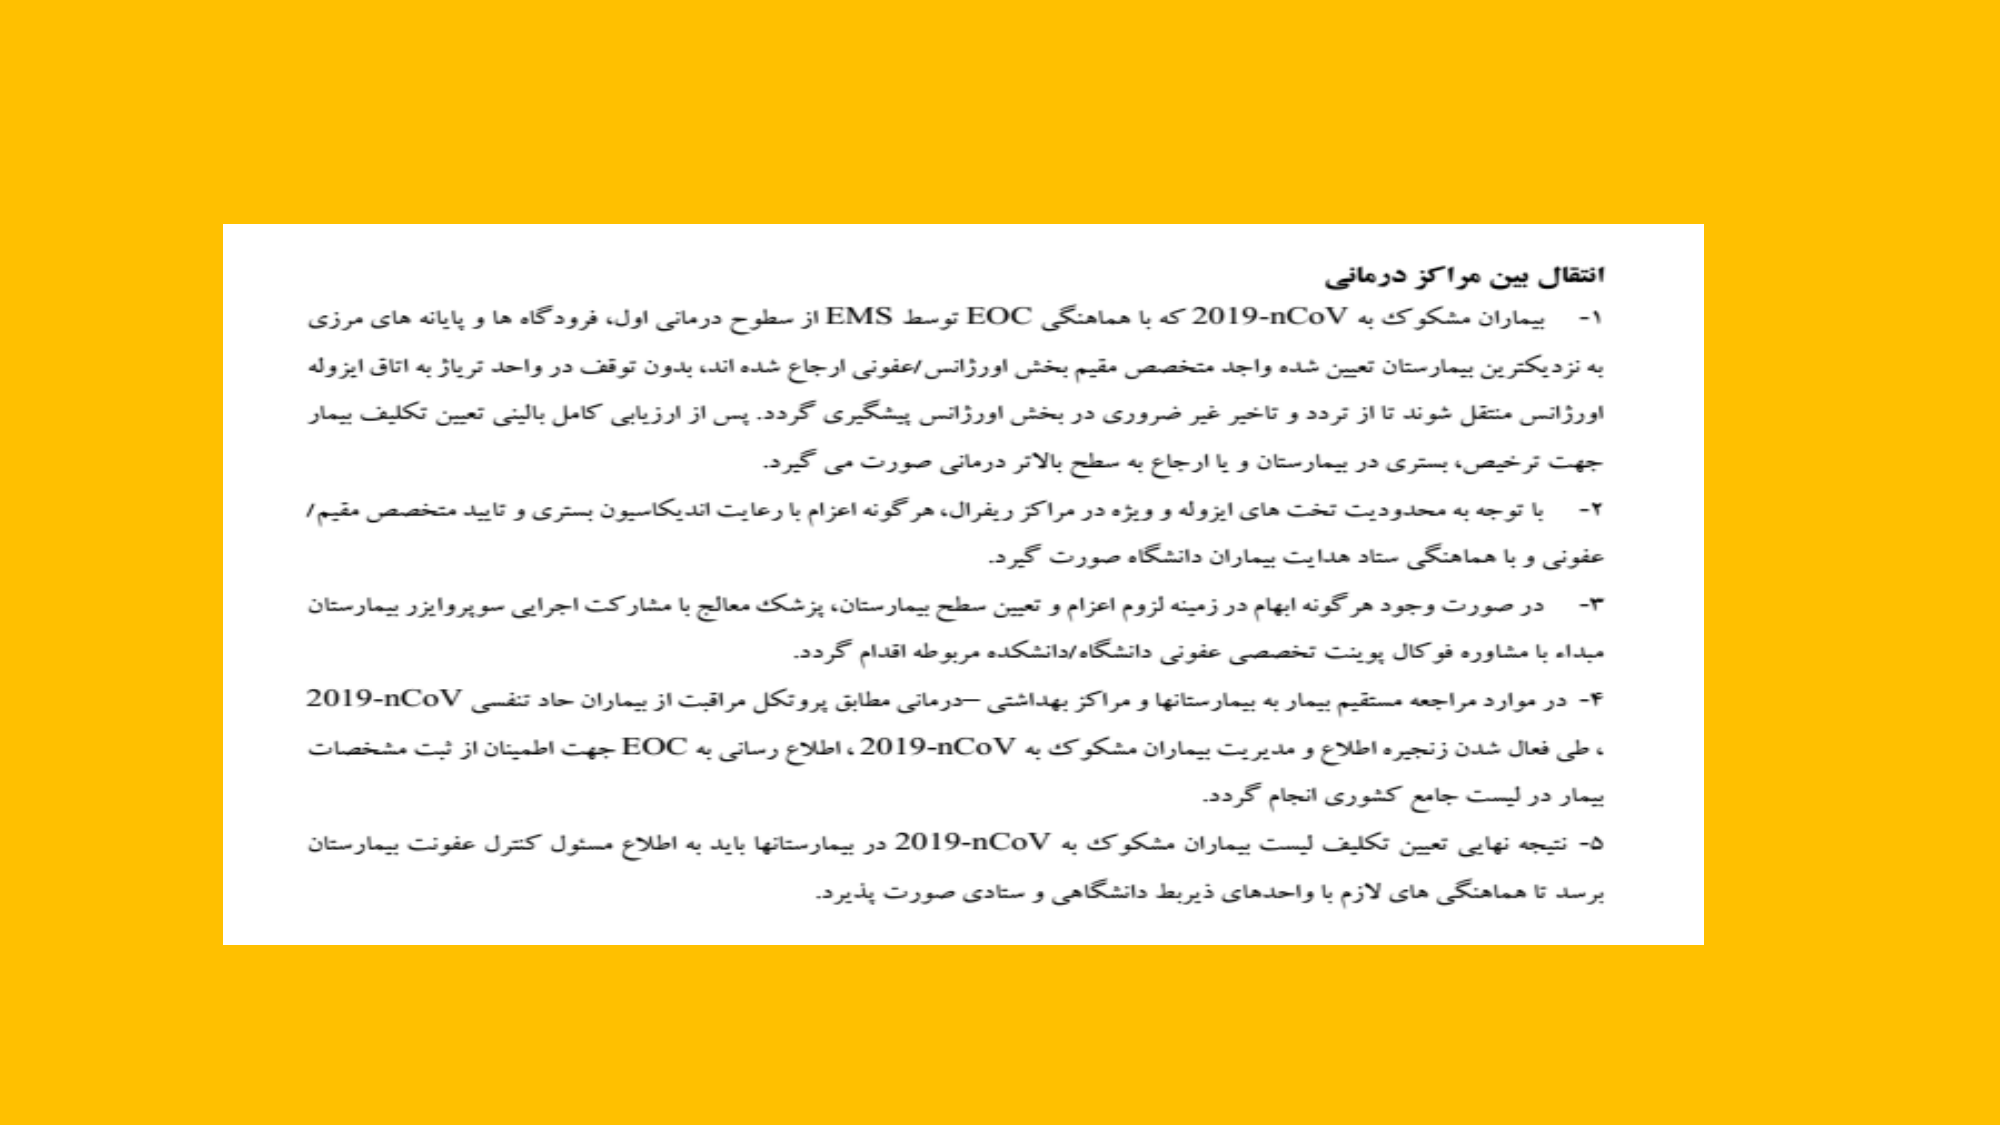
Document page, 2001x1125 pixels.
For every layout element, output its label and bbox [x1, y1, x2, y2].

picture [222, 224, 1704, 945]
